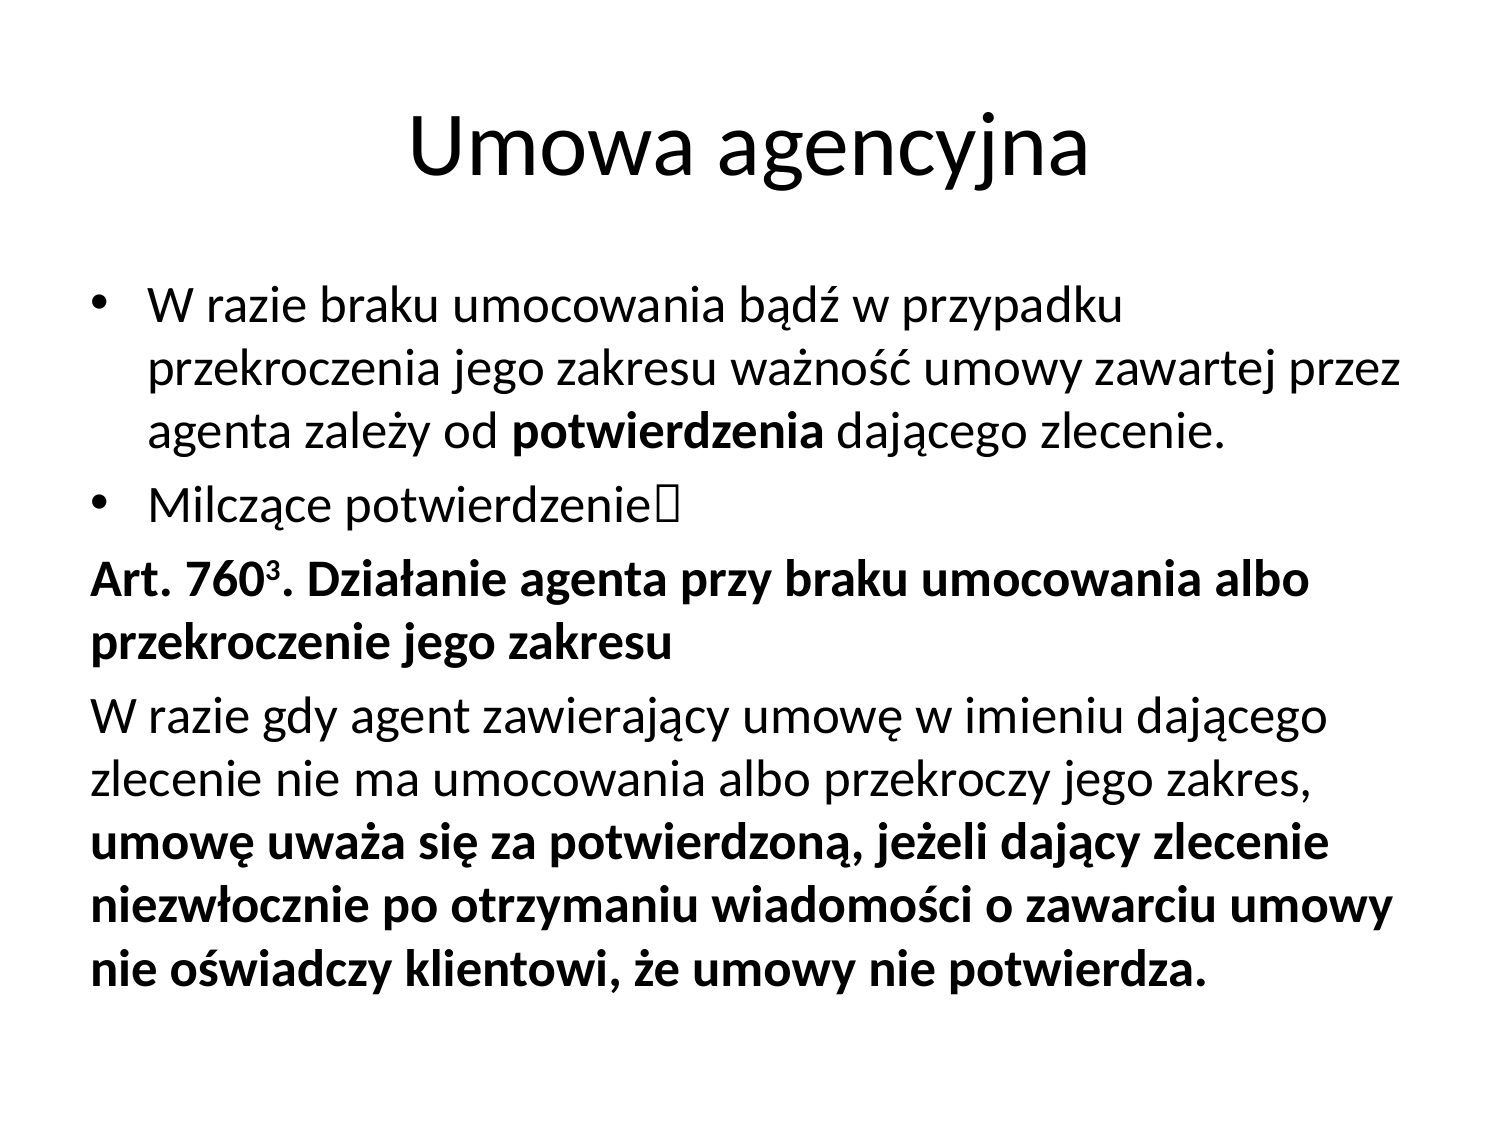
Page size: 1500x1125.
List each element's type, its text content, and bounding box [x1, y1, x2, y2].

title Umowa agencyjna [75, 45, 1425, 233]
list W razie braku umocowania bądź w przypadku przekroczenia jego zakresu ważność umowy zawartej przez agenta zależy od potwierdzenia dającego zlecenie. Milczące potwierdzenie Art. 7603. Działanie agenta przy braku umocowania albo przekroczenie jego zakresu W razie gdy agent zawierający umowę w imieniu dającego zlecenie nie ma umocowania albo przekroczy jego zakres, umowę uważa się za potwierdzoną, jeżeli dający zlecenie niezwłocznie po otrzymaniu wiadomości o zawarciu umowy nie oświadczy klientowi, że umowy nie potwierdza. [75, 262, 1425, 1005]
